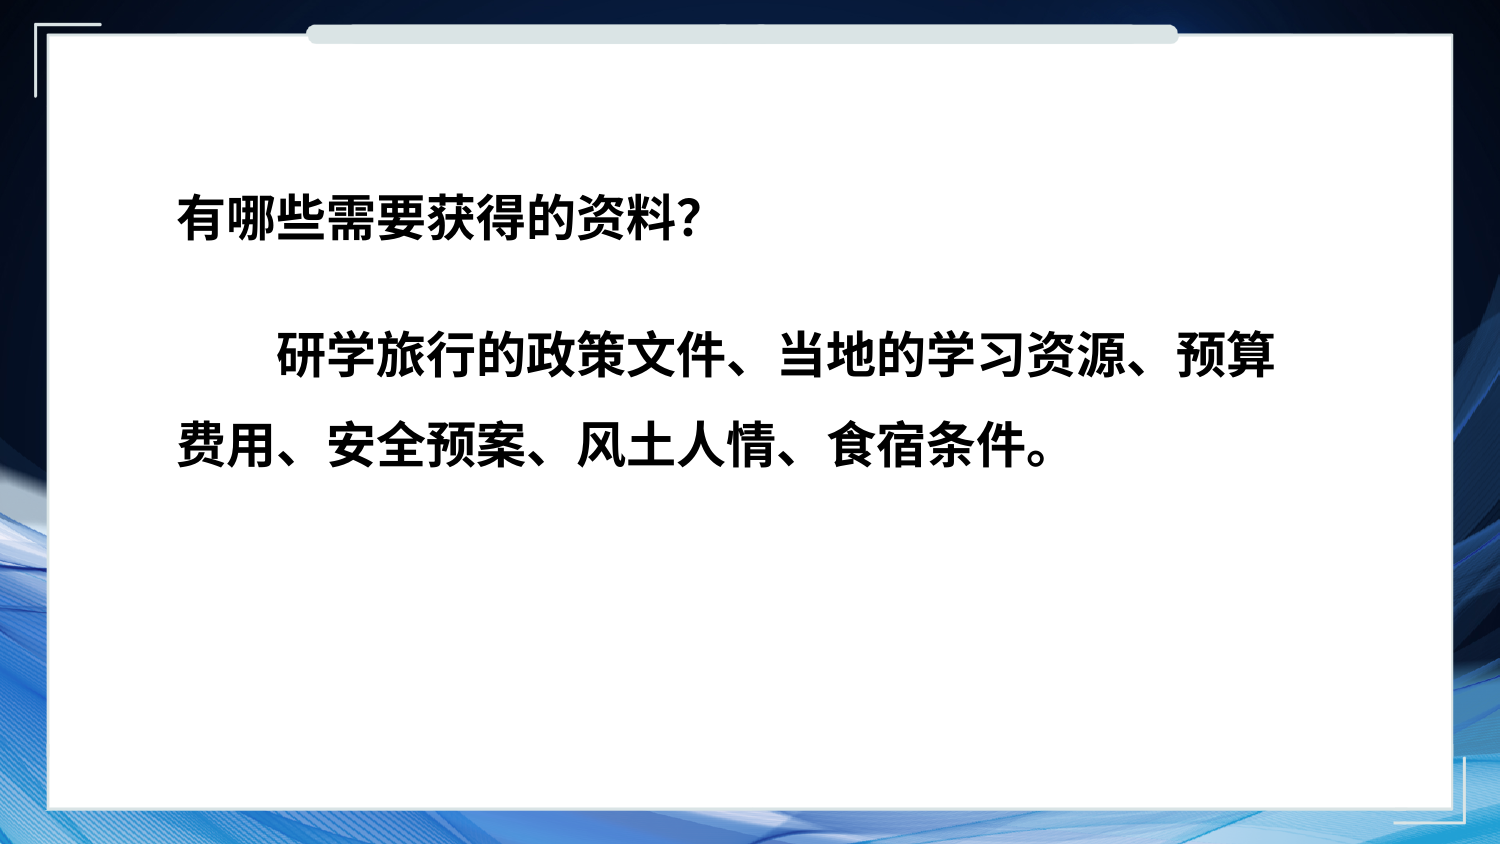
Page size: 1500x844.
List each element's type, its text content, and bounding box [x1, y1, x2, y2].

text_box 有哪些需要获得的资料？ [161, 179, 886, 259]
picture [0, 0, 1500, 844]
text_box 研学旅行的政策文件、当地的学习资源、预算费用、安全预案、风土人情、食宿条件。 [161, 285, 1314, 505]
